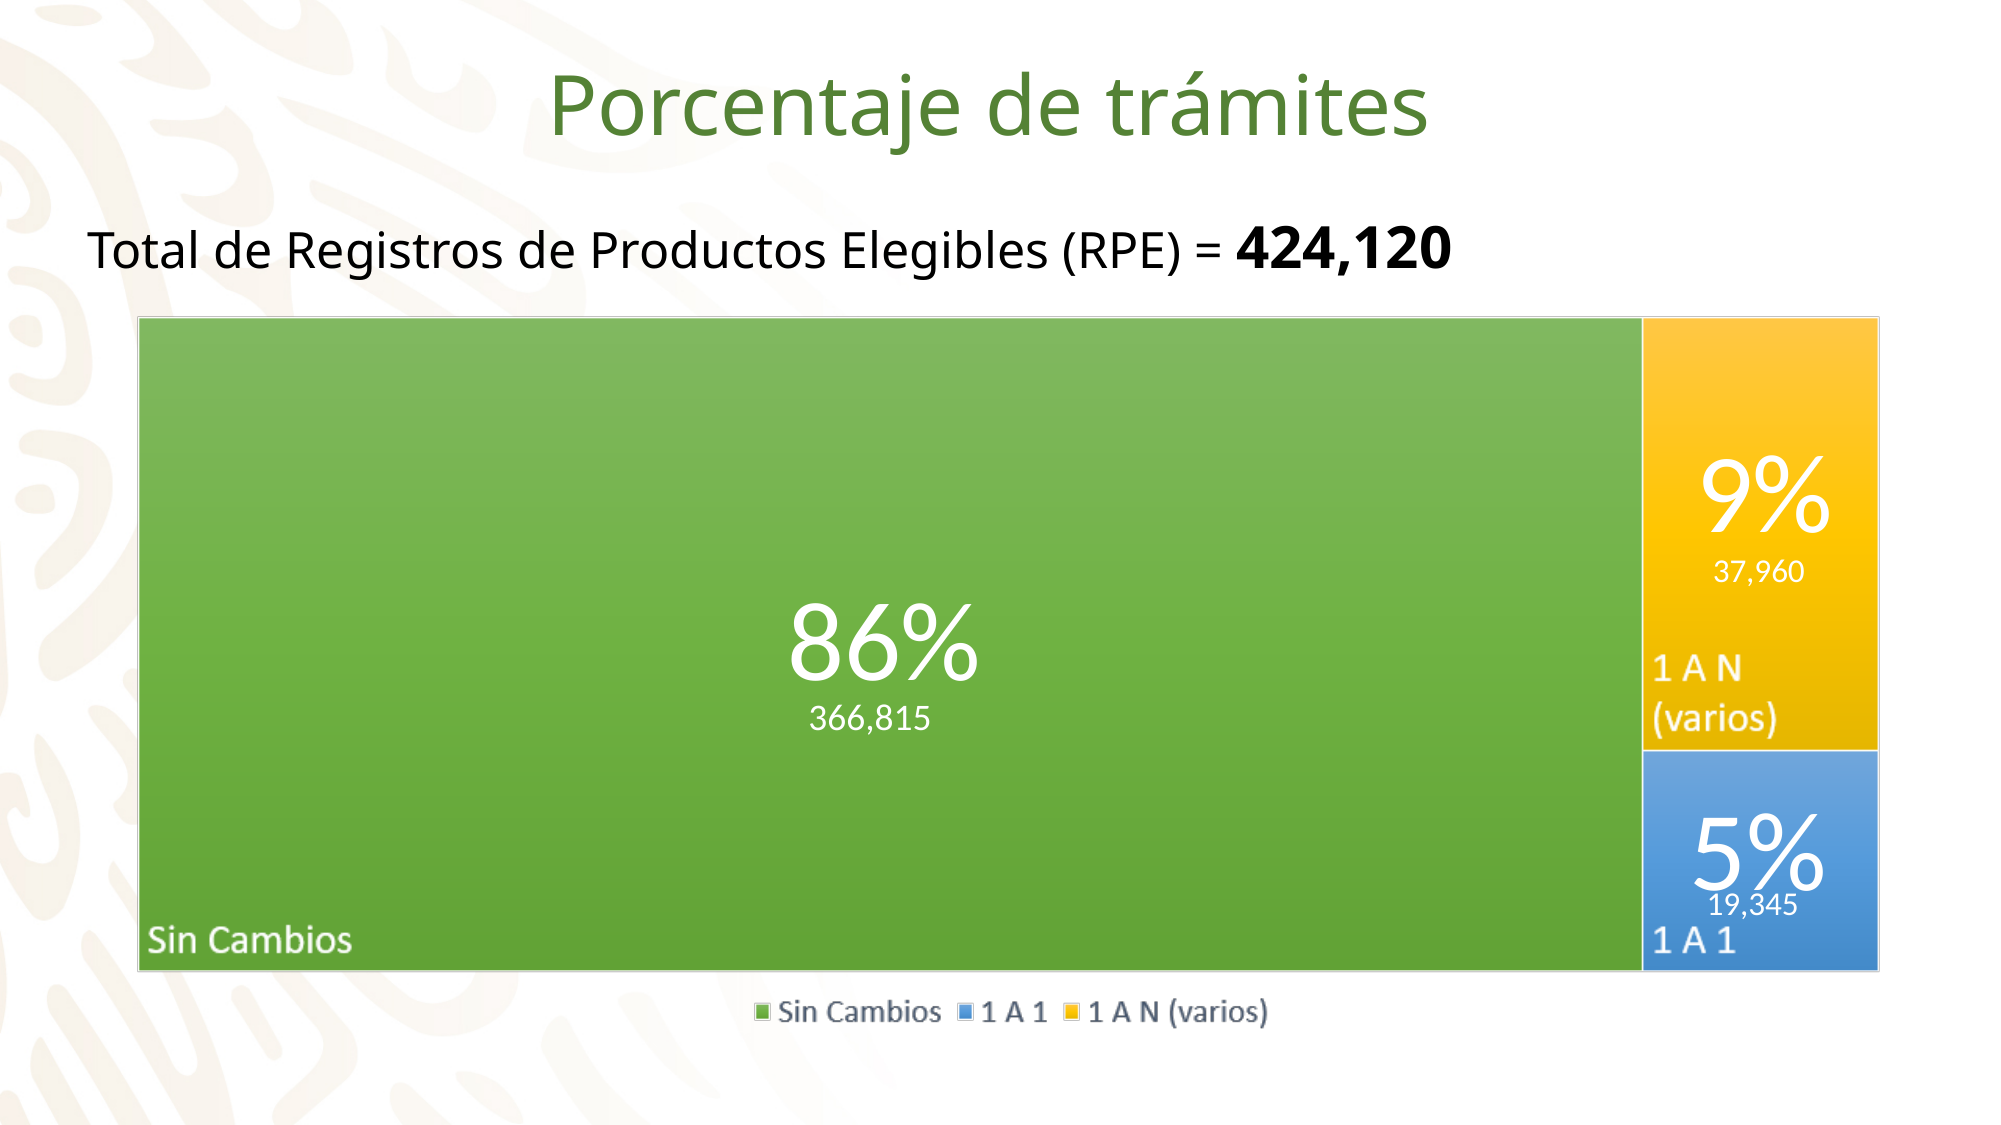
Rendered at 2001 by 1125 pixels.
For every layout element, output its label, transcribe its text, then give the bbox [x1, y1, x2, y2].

title Porcentaje de trámites [127, 0, 1853, 218]
text_box 19,345 [1691, 875, 1857, 930]
list Total de Registros de Productos Elegibles (RPE) = 424,120 [72, 210, 1819, 403]
text_box 37,960 [1698, 537, 1863, 597]
text_box 366,815 [793, 685, 959, 746]
picture [0, 0, 2001, 1125]
text_box 86% [772, 561, 1075, 711]
text_box 5% [1654, 770, 1863, 921]
text_box 9% [1681, 412, 1929, 563]
